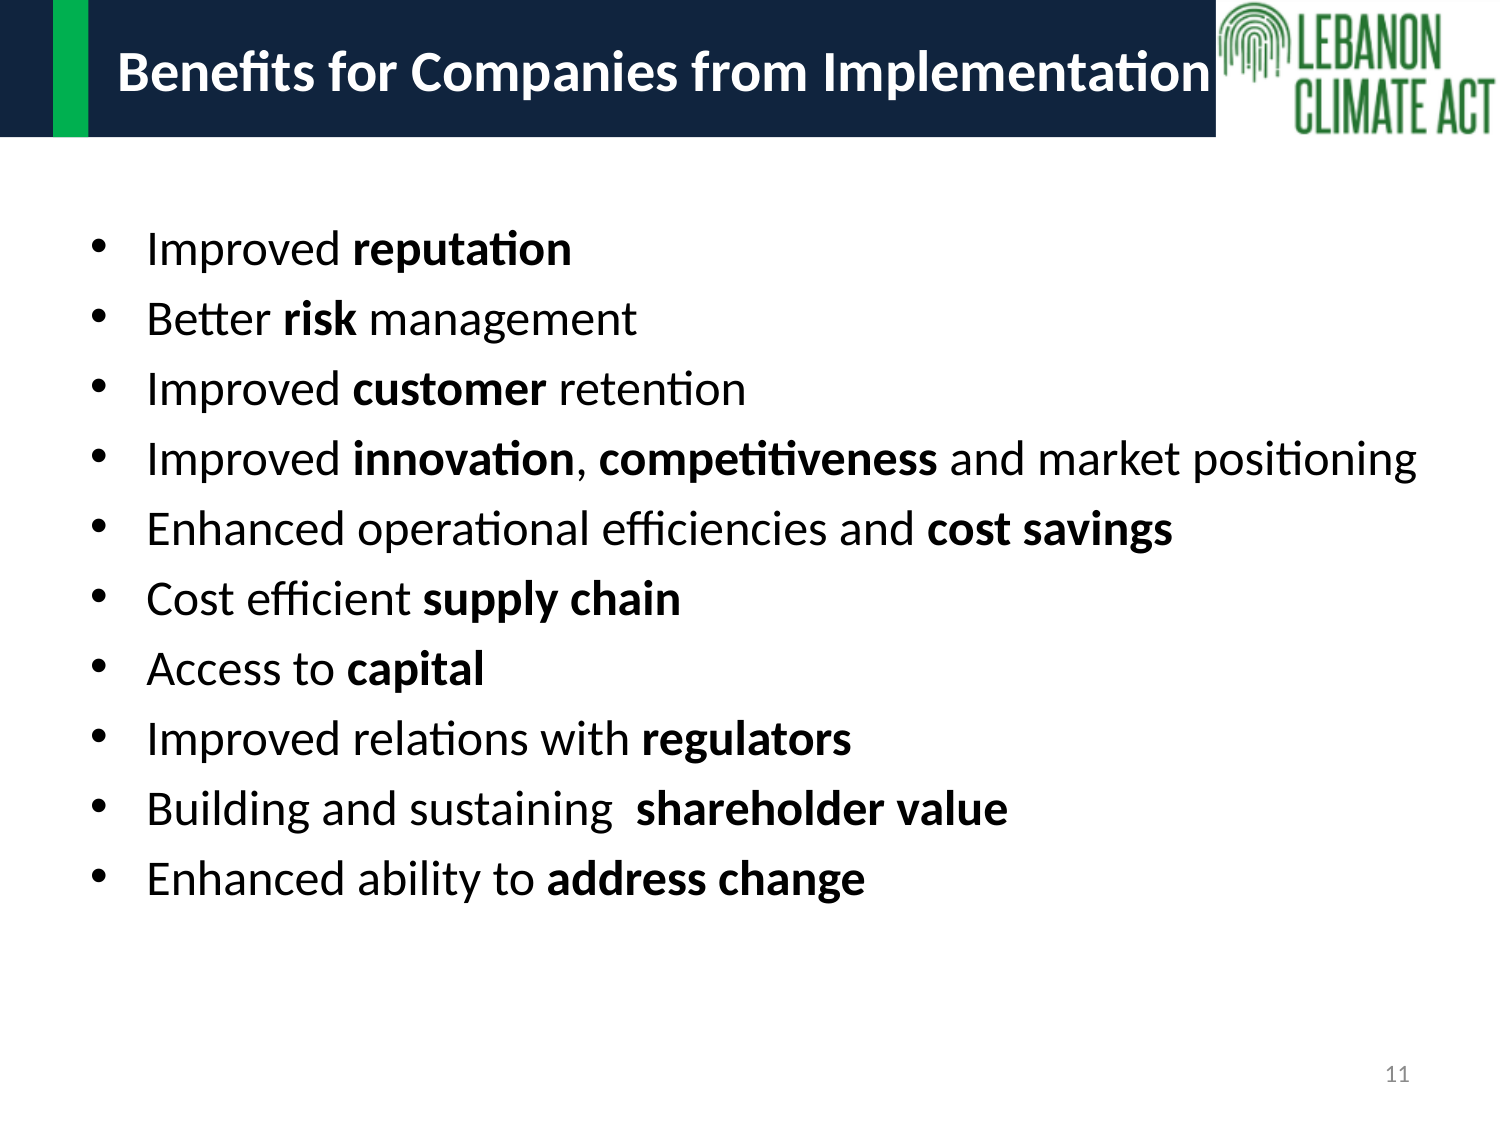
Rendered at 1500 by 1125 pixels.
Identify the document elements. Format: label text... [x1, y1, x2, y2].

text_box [0, 0, 1213, 138]
picture [1215, 0, 1500, 138]
slide_number 11 [1074, 1042, 1425, 1103]
list Improved reputation Better risk management Improved customer retention Improved innovation, competitiveness and market positioning Enhanced operational efficiencies and cost savings Cost efficient supply chain Access to capital Improved relations with regulators Building and sustaining shareholder value Enhanced ability to address change [75, 208, 1471, 1035]
